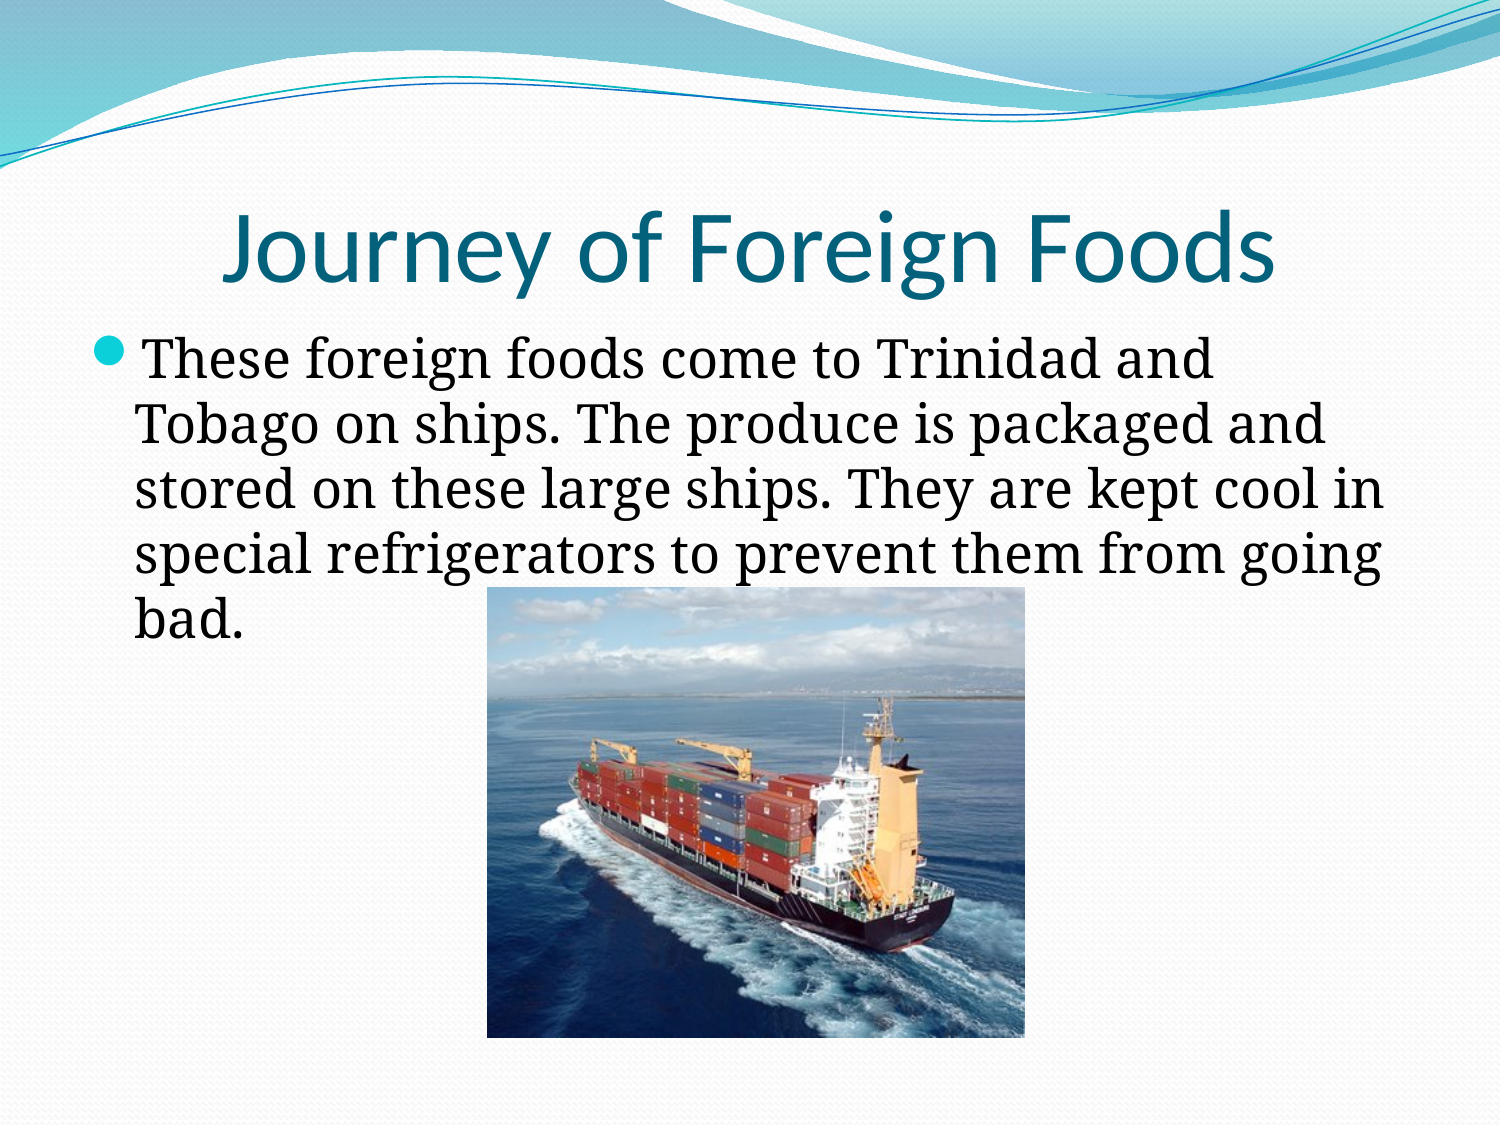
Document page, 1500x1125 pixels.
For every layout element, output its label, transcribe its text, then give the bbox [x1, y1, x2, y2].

list These foreign foods come to Trinidad and Tobago on ships. The produce is packaged and stored on these large ships. They are kept cool in special refrigerators to prevent them from going bad. [75, 317, 1425, 1038]
picture [487, 587, 1026, 1038]
title Journey of Foreign Foods [75, 115, 1425, 303]
